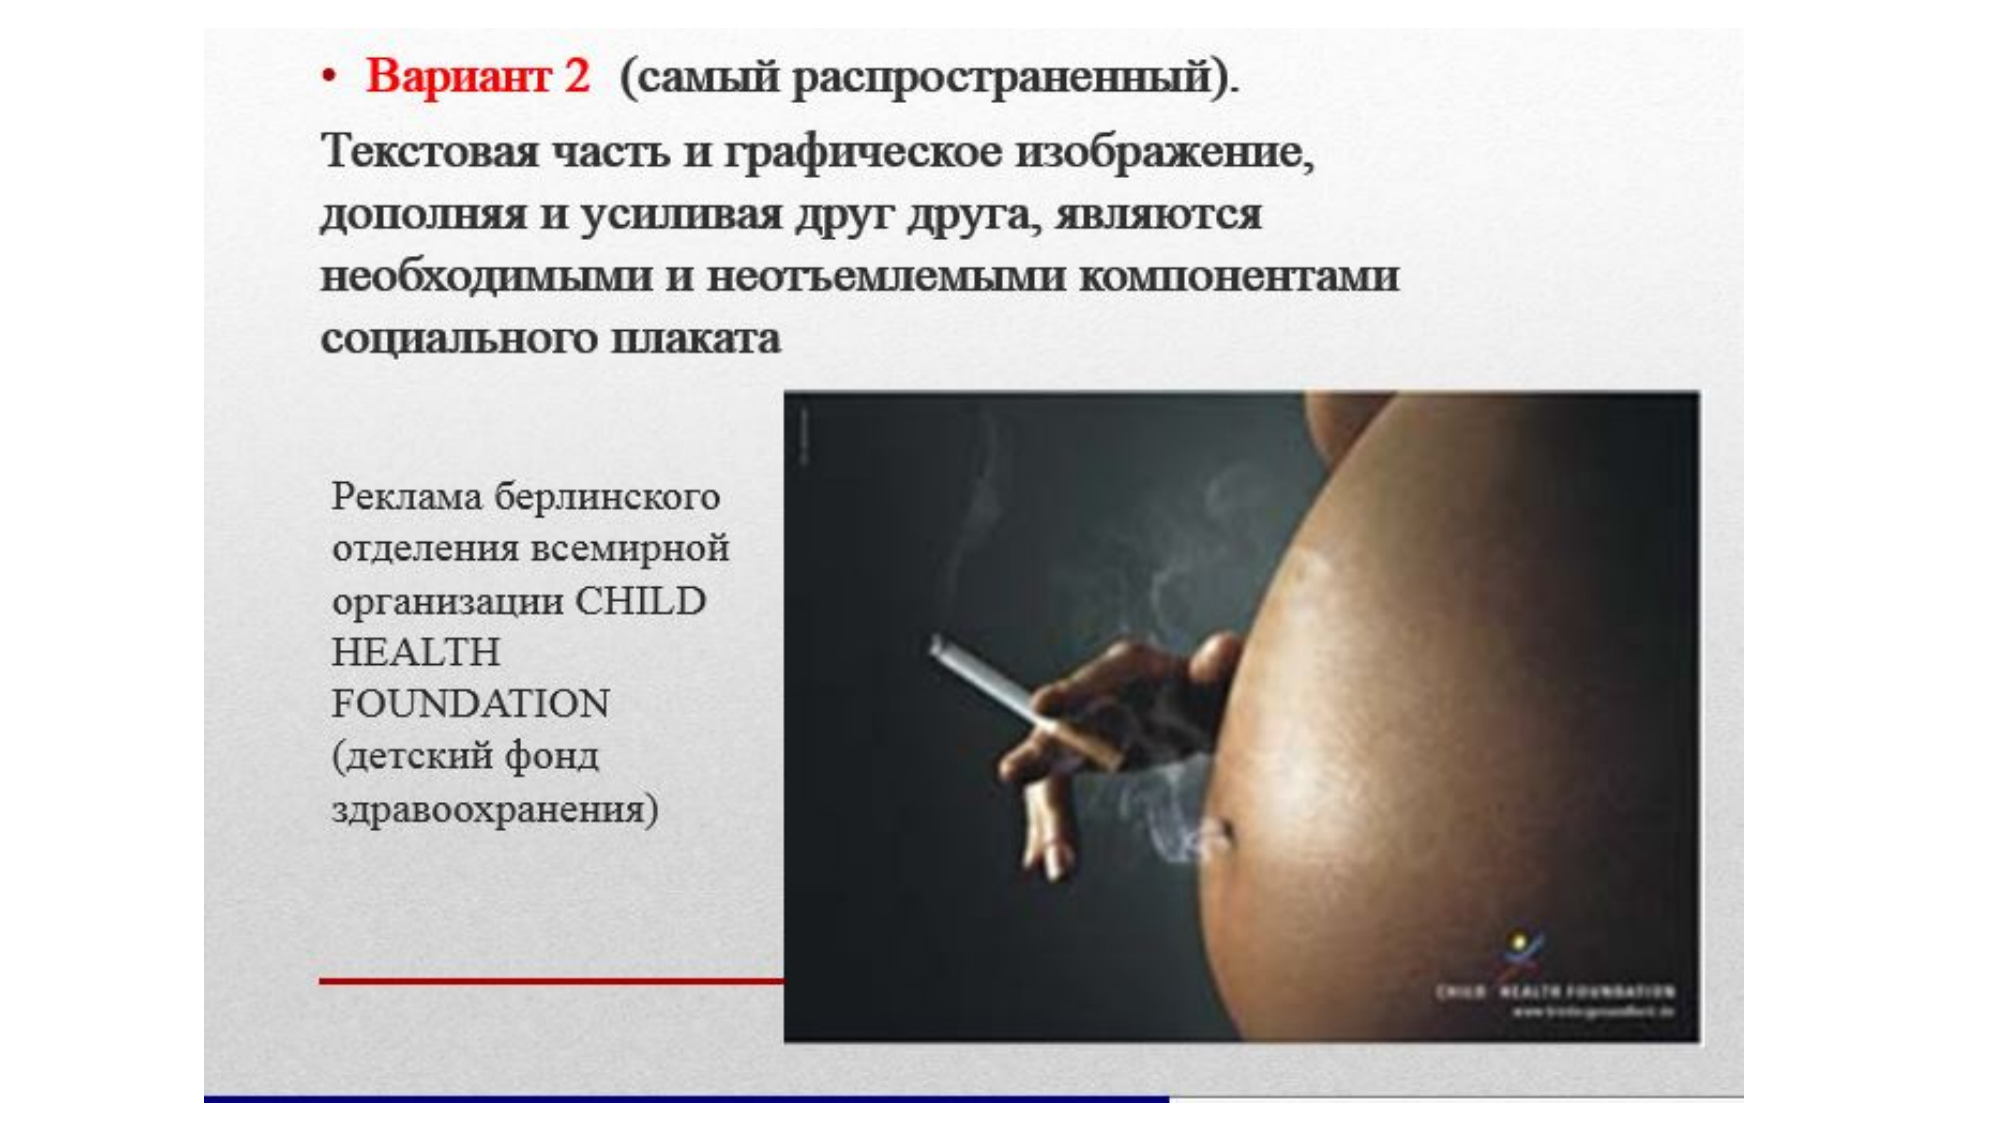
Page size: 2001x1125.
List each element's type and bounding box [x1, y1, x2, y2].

list [203, 28, 1744, 1104]
